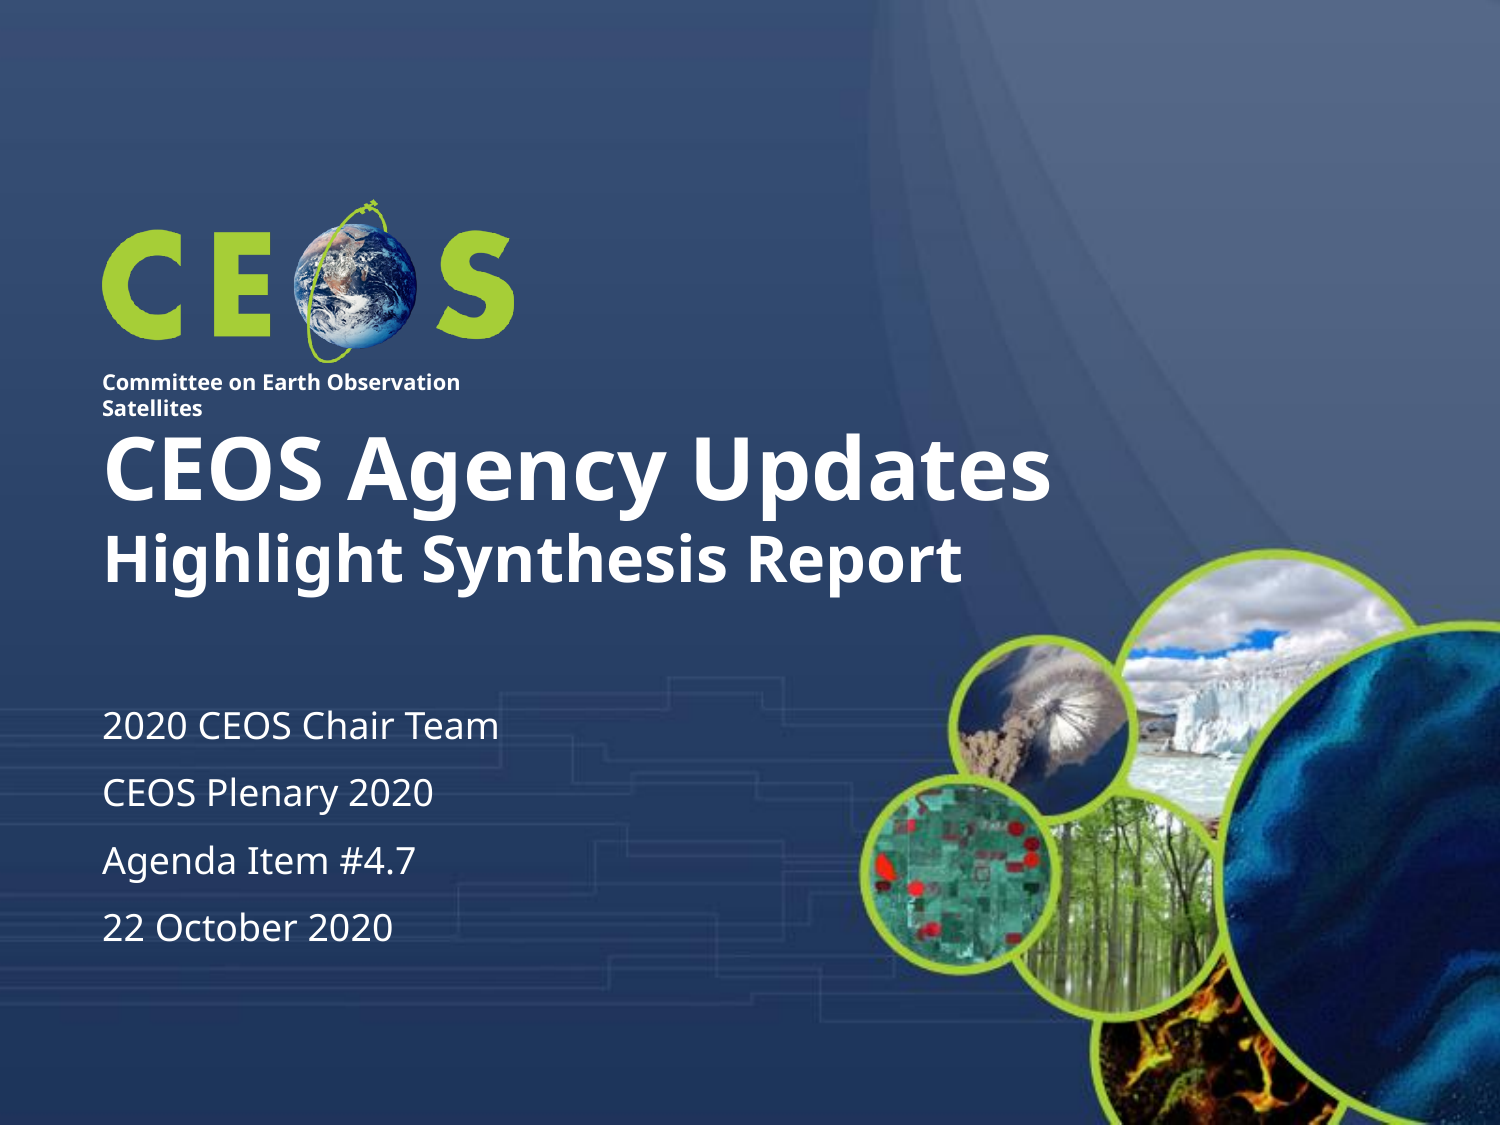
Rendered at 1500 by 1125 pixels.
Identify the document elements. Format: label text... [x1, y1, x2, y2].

title CEOS Agency Updates Highlight Synthesis Report [102, 412, 1192, 576]
text_box Committee on Earth Observation Satellites [102, 368, 563, 403]
picture [0, 0, 1500, 1125]
text_box 2020 CEOS Chair Team CEOS Plenary 2020 Agenda Item #4.7 22 October 2020 [102, 679, 892, 1097]
